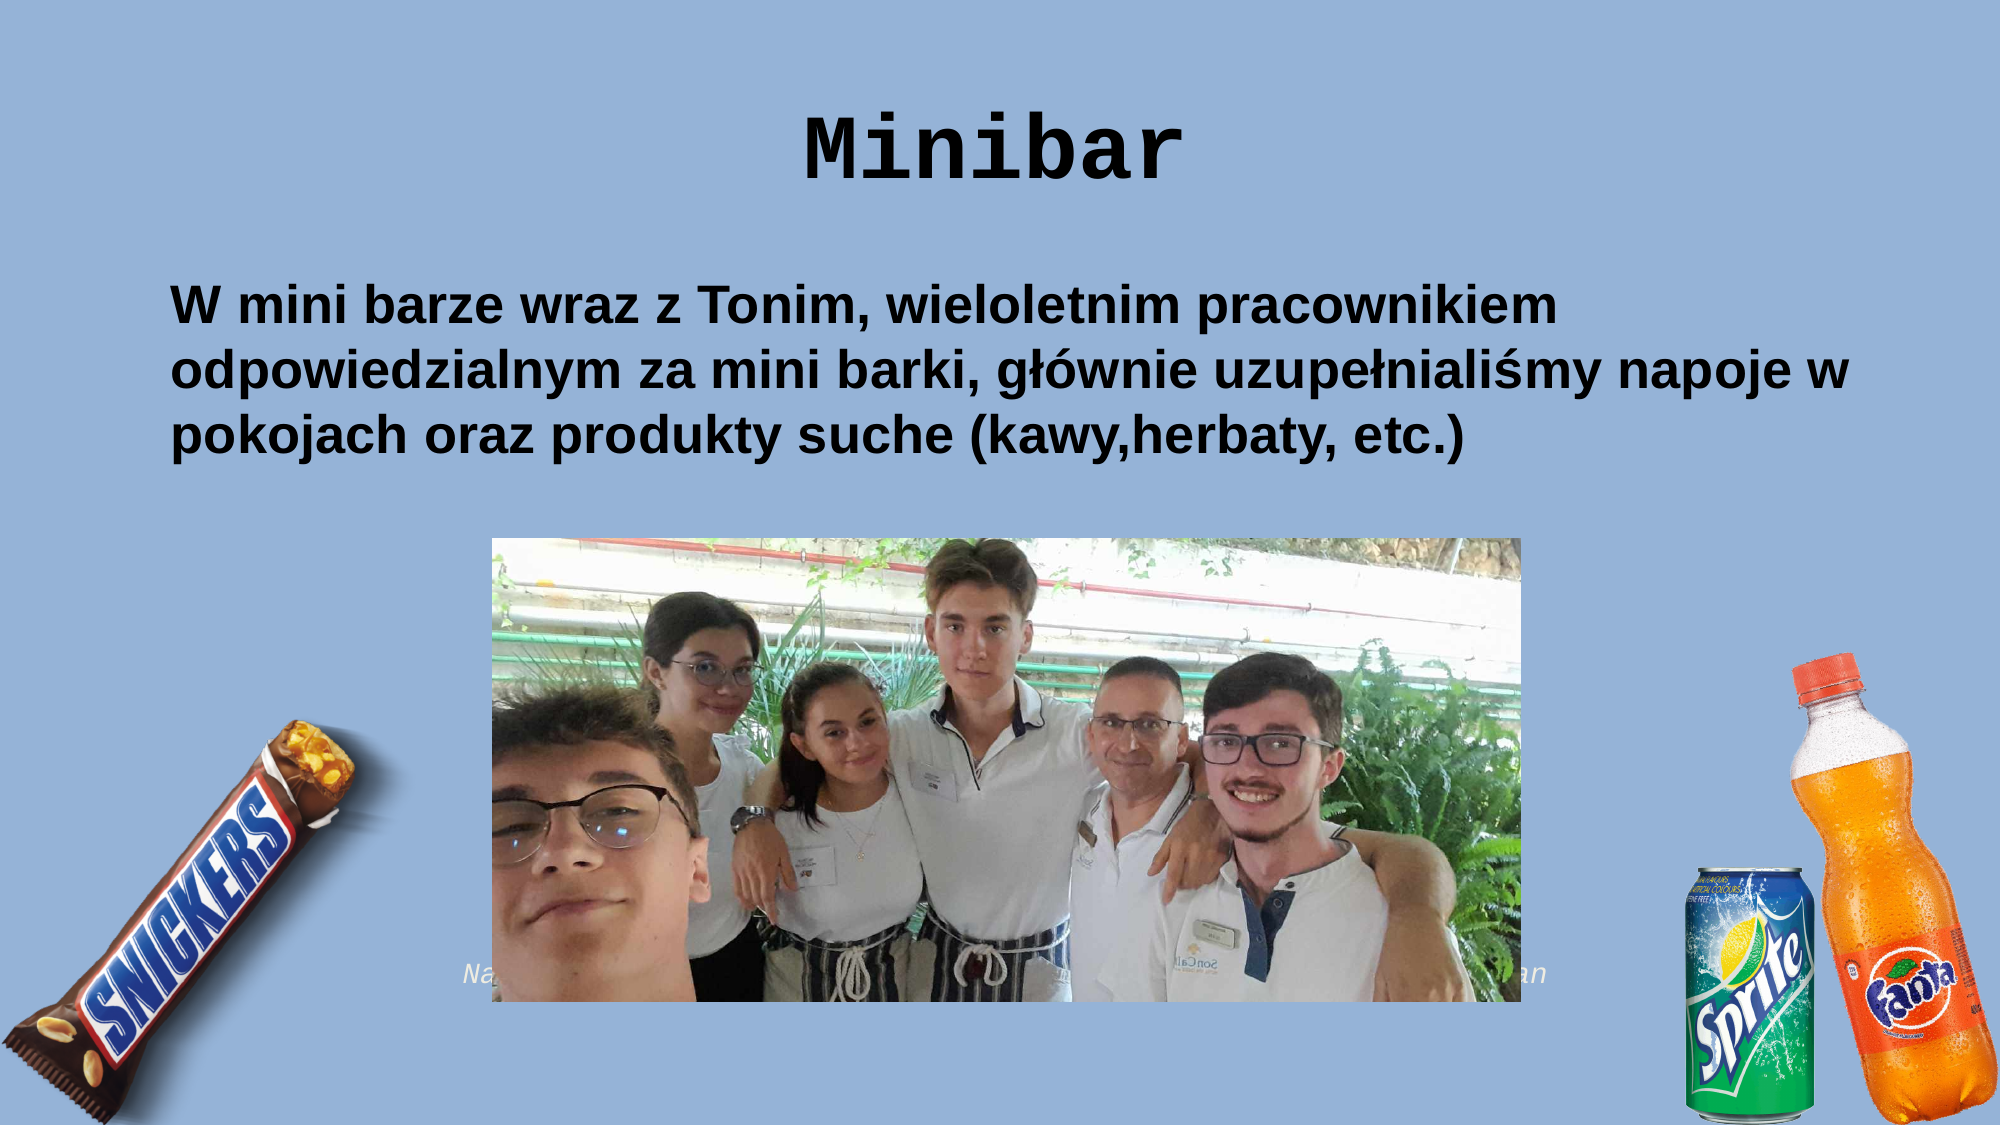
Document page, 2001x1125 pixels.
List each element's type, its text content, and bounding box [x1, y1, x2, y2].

text_box Minibar [95, 48, 1896, 236]
picture [1578, 594, 2000, 1125]
picture [491, 538, 1521, 1002]
text_box W mini barze wraz z Tonim, wieloletnim pracownikiem odpowiedzialnym za mini barki, głównie uzupełnialiśmy napoje w pokojach oraz produkty suche (kawy,herbaty, etc.) Na zdjęciu : Krzysiek, Agata, Natalia, Mateusz, Toni oraz Ivan [99, 262, 1900, 1071]
picture [0, 682, 490, 1125]
